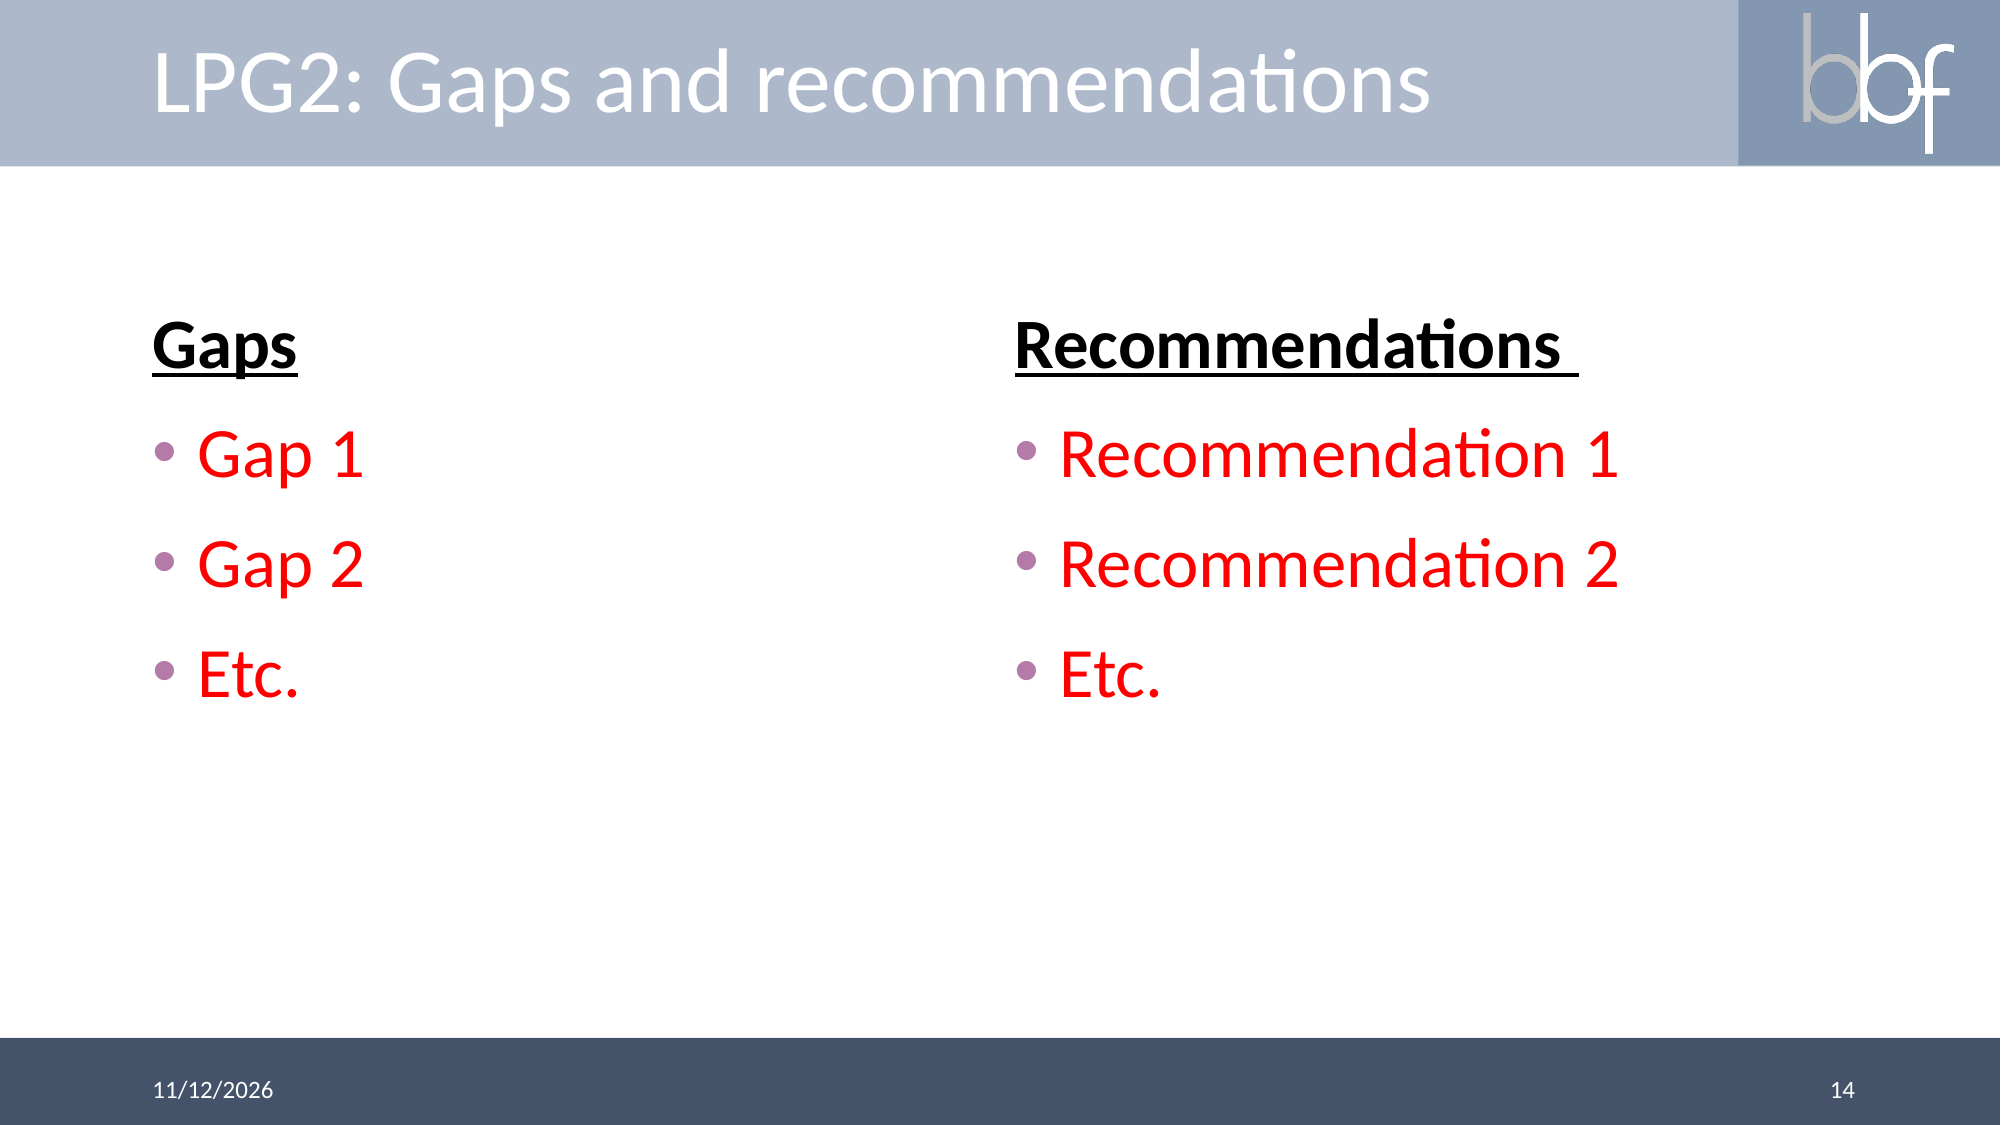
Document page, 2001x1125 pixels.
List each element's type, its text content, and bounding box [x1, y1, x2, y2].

slide_number 14 [1714, 1058, 1871, 1119]
text_box Recommendations Recommendation 1 Recommendation 2 Etc. [999, 299, 1793, 956]
title LPG2: Gaps and recommendations [137, 23, 1703, 144]
list Gaps Gap 1 Gap 2 Etc. [137, 299, 931, 956]
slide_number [137, 1058, 330, 1119]
